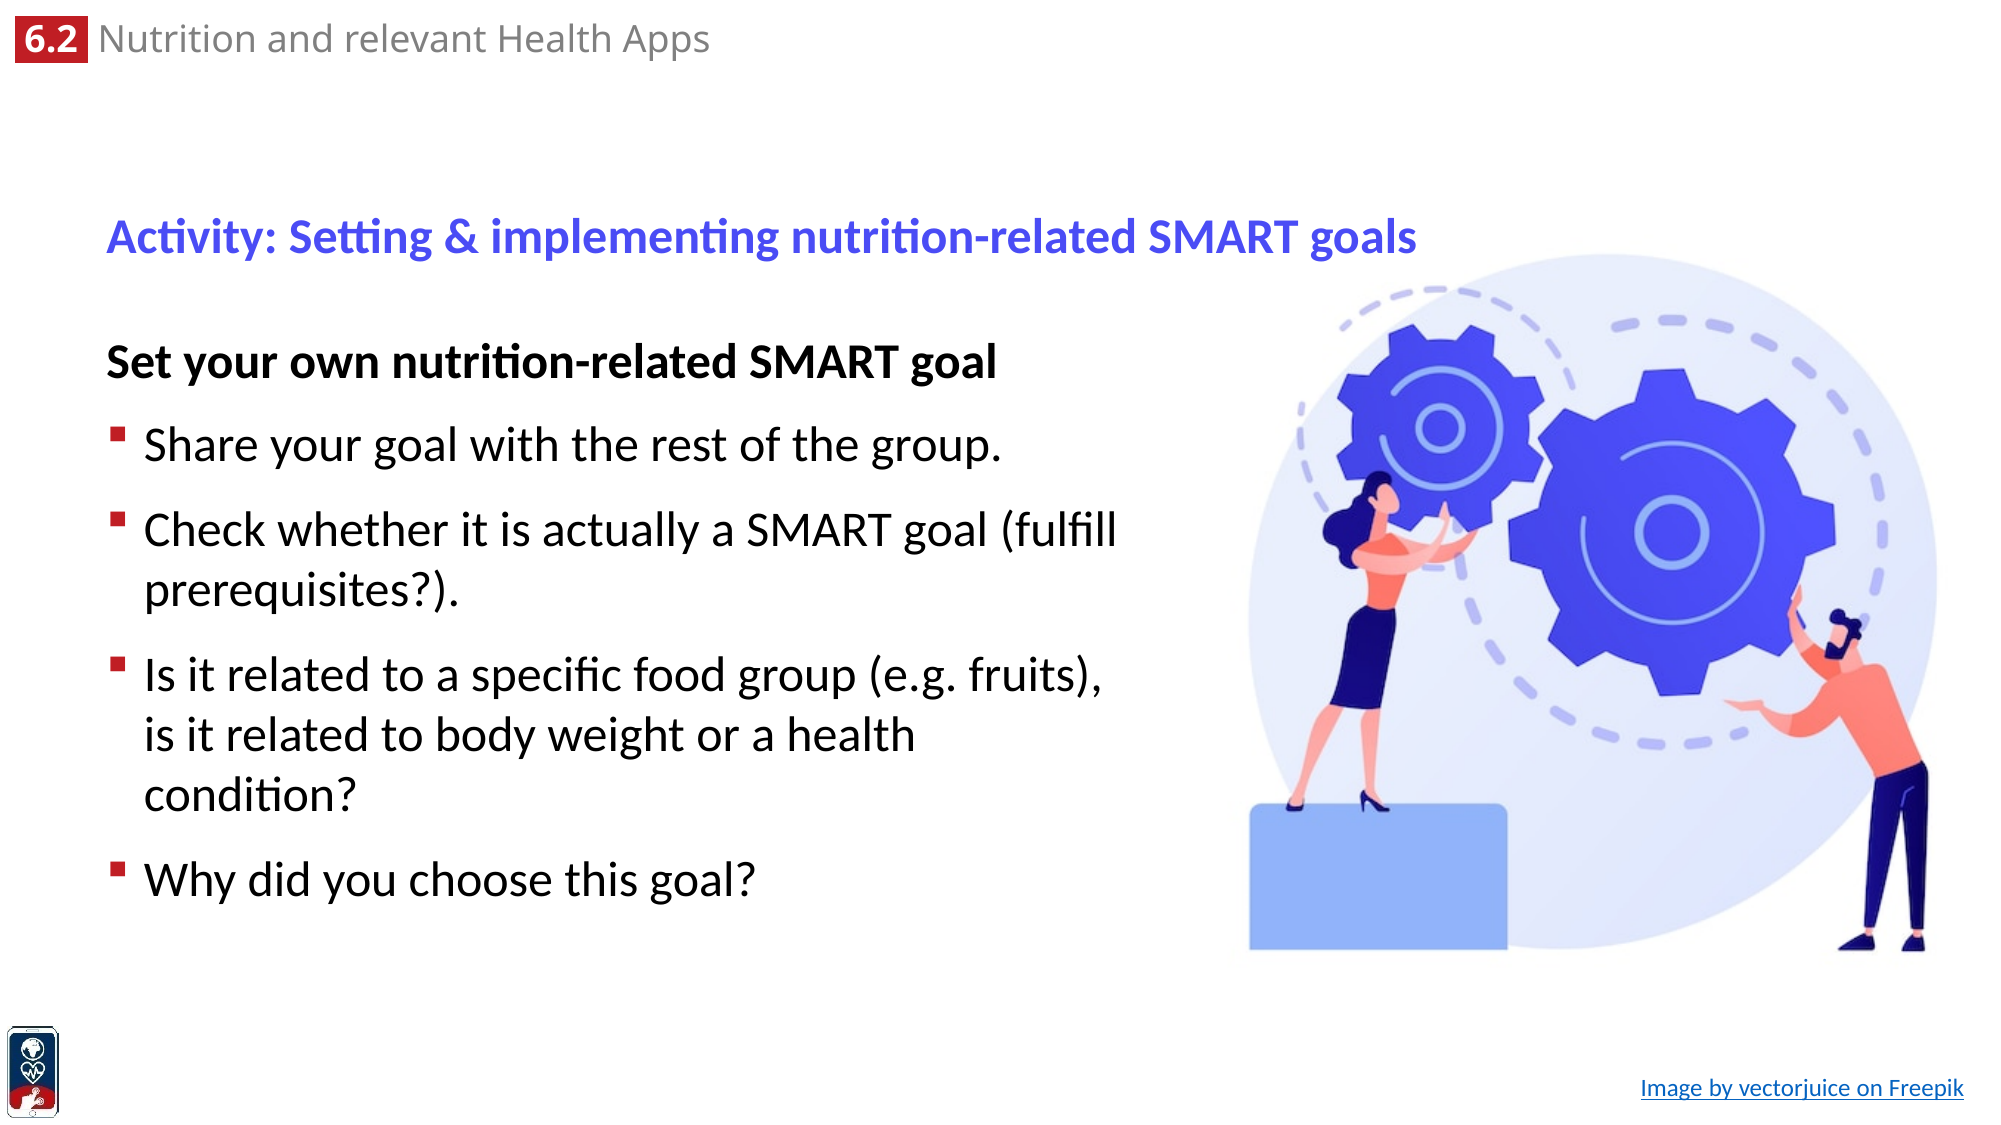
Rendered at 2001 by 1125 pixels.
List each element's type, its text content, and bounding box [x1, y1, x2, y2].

picture [1134, 141, 2000, 1065]
list Set your own nutrition-related SMART goal [91, 320, 1020, 404]
list Share your goal with the rest of the group. Check whether it is actually a SMART goal (fulfill prerequisites?). Is it related to a specific food group (e.g. fruits), is it related to body weight or a health condition? Why did you choose this goal? [91, 403, 1134, 1051]
picture [7, 1026, 59, 1118]
title Activity: Setting & implementing nutrition-related SMART goals [91, 177, 1134, 297]
text_box Image by vectorjuice on Freepik [1448, 1065, 1979, 1110]
